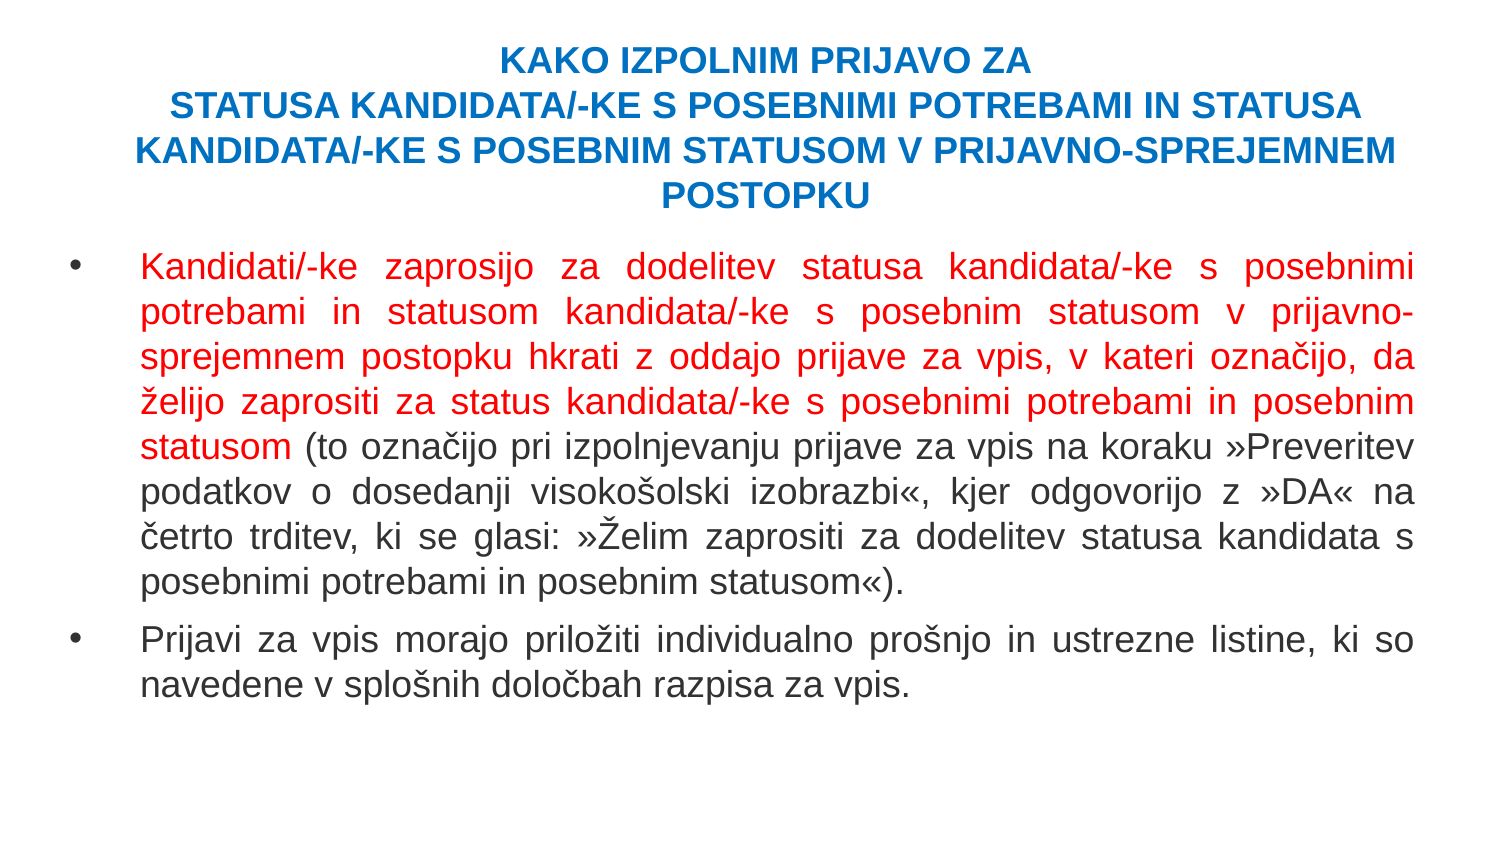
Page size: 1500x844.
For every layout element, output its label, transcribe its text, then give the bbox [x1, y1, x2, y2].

list Kandidati/-ke zaprosijo za dodelitev statusa kandidata/-ke s posebnimi potrebami in statusom kandidata/-ke s posebnim statusom v prijavno-sprejemnem postopku hkrati z oddajo prijave za vpis, v kateri označijo, da želijo zaprositi za status kandidata/-ke s posebnimi potrebami in posebnim statusom (to označijo pri izpolnjevanju prijave za vpis na koraku »Preveritev podatkov o dosedanji visokošolski izobrazbi«, kjer odgovorijo z »DA« na četrto trditev, ki se glasi: »Želim zaprositi za dodelitev statusa kandidata s posebnimi potrebami in posebnim statusom«). Prijavi za vpis morajo priložiti individualno prošnjo in ustrezne listine, ki so navedene v splošnih določbah razpisa za vpis. [50, 226, 1430, 806]
title KAKO IZPOLNIM PRIJAVO ZA STATUSA KANDIDATA/-KE S POSEBNIMI POTREBAMI IN STATUSA KANDIDATA/-KE S POSEBNIM STATUSOM V PRIJAVNO-SPREJEMNEM POSTOPKU [32, 17, 1500, 236]
